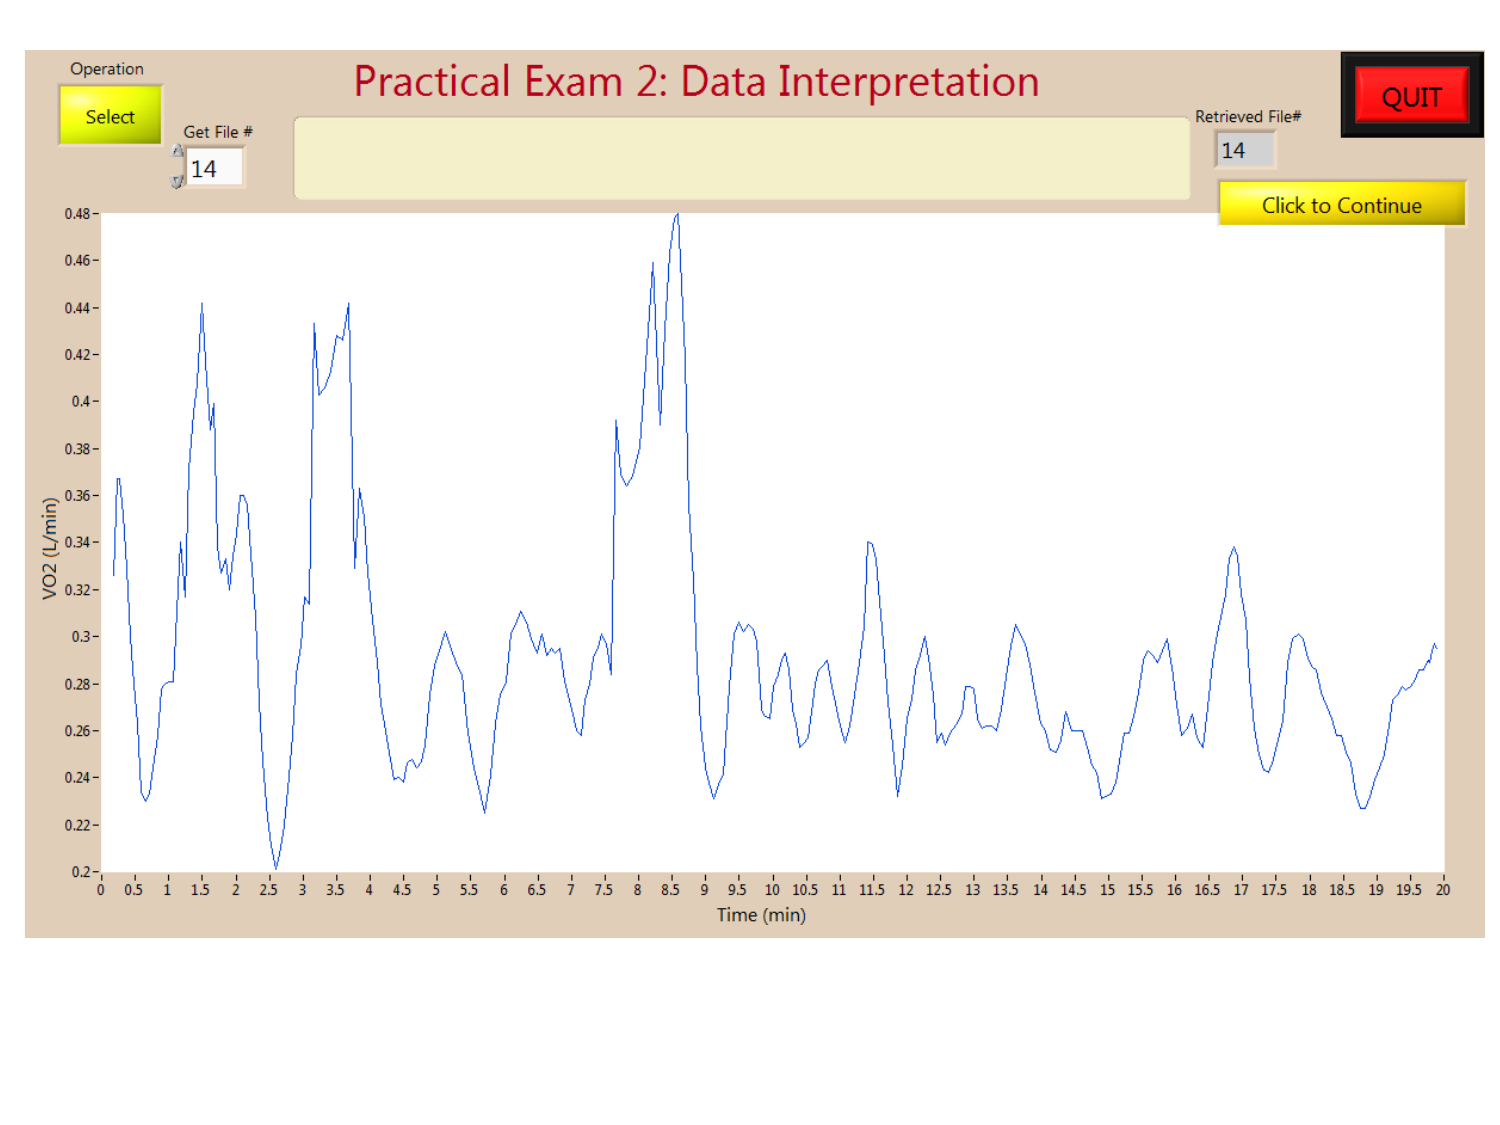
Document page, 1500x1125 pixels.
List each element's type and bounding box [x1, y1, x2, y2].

picture [24, 49, 1486, 938]
